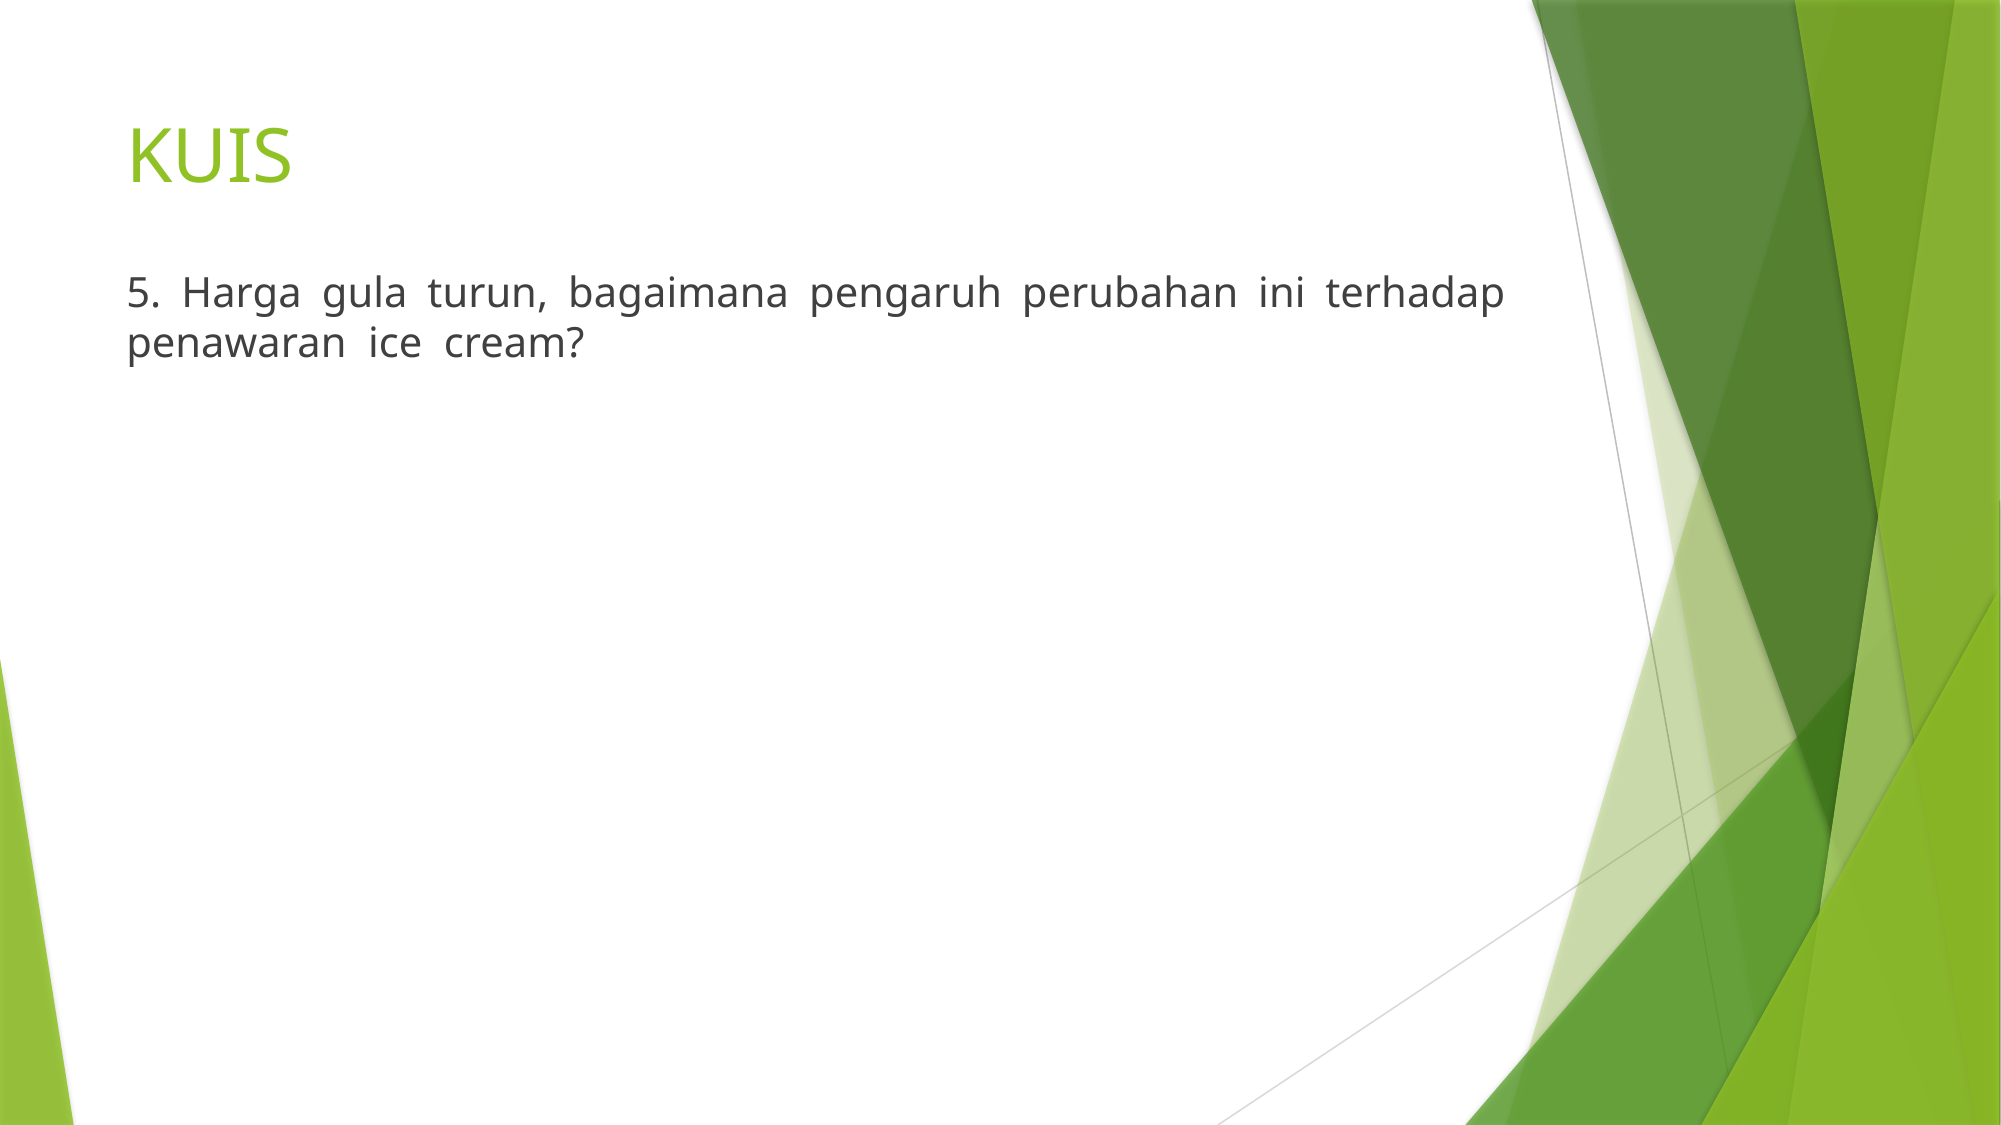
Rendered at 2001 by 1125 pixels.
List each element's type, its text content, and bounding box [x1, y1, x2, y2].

title KUIS [110, 99, 1522, 257]
list 5. Harga gula turun, bagaimana pengaruh perubahan ini terhadap penawaran ice cream? [110, 257, 1522, 992]
